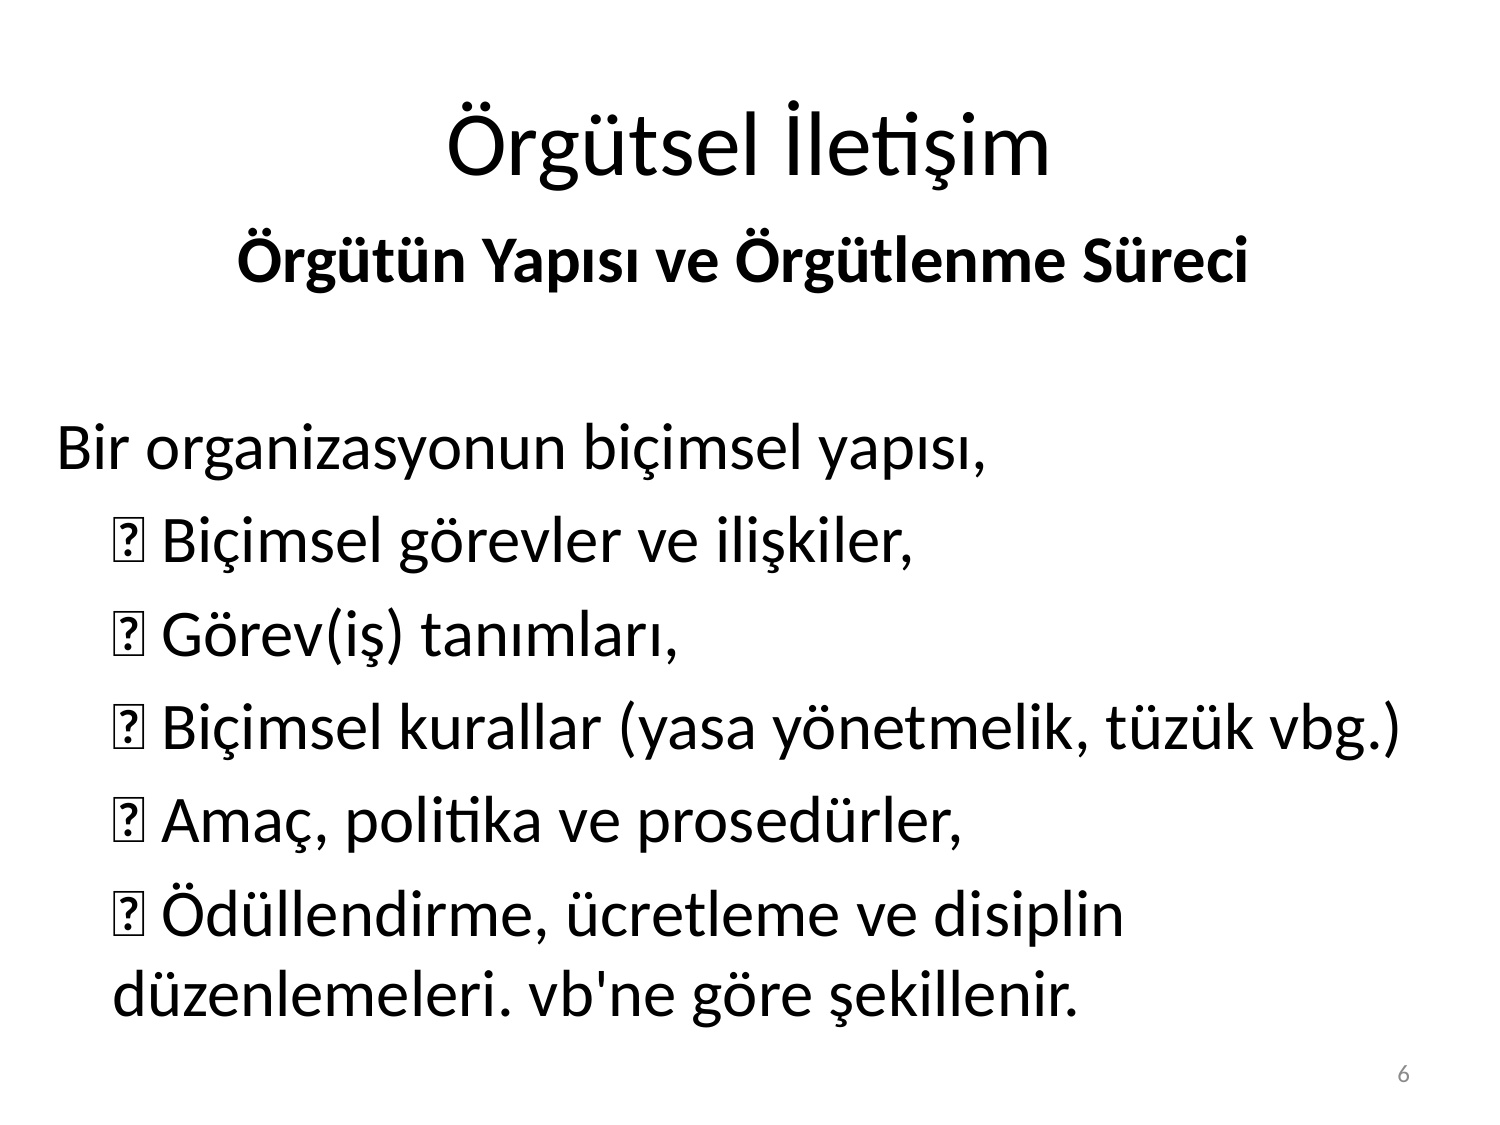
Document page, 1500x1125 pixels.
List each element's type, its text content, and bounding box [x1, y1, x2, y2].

title Örgütsel İletişim [75, 45, 1425, 208]
list Örgütün Yapısı ve Örgütlenme Süreci Bir organizasyonun biçimsel yapısı,  Biçimsel görevler ve ilişkiler,  Görev(iş) tanımları,  Biçimsel kurallar (yasa yönetmelik, tüzük vbg.)  Amaç, politika ve prosedürler,  Ödüllendirme, ücretleme ve disiplin düzenlemeleri. vb'ne göre şekillenir. [41, 208, 1447, 1094]
slide_number 6 [1074, 1042, 1425, 1103]
